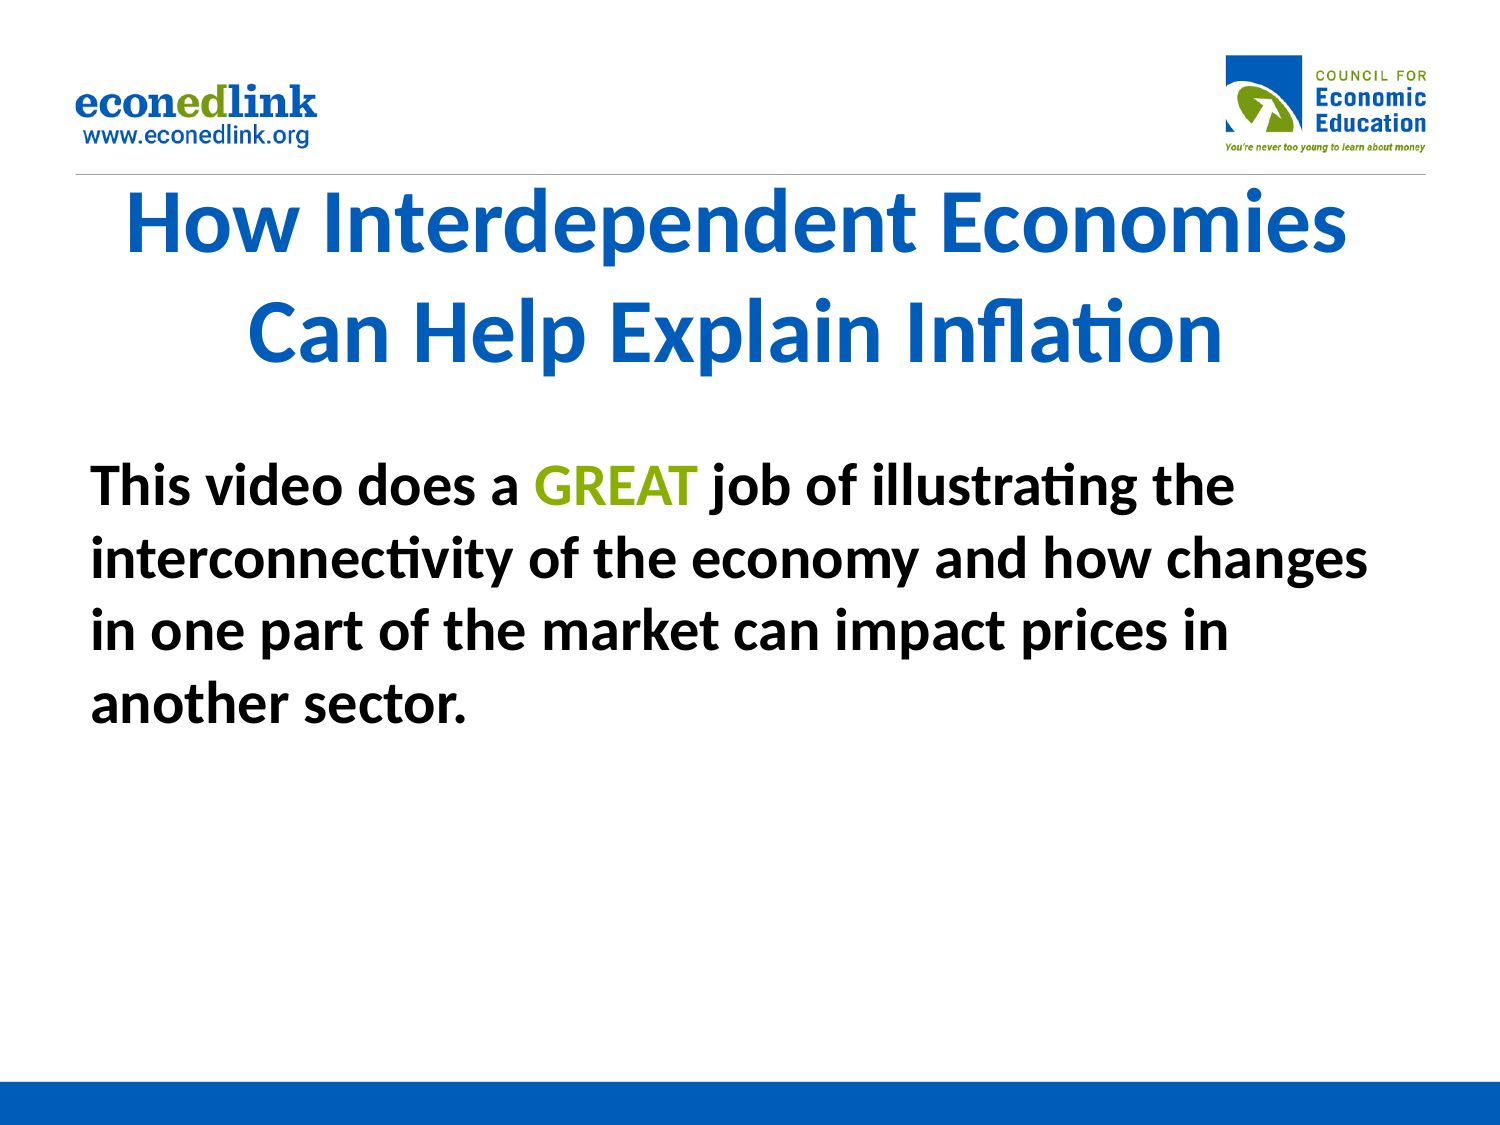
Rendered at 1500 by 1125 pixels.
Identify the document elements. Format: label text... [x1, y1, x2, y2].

picture [0, 0, 1500, 1125]
title How Interdependent Economies Can Help Explain Inflation [62, 177, 1413, 365]
list This video does a GREAT job of illustrating the interconnectivity of the economy and how changes in one part of the market can impact prices in another sector. [75, 437, 1425, 1010]
